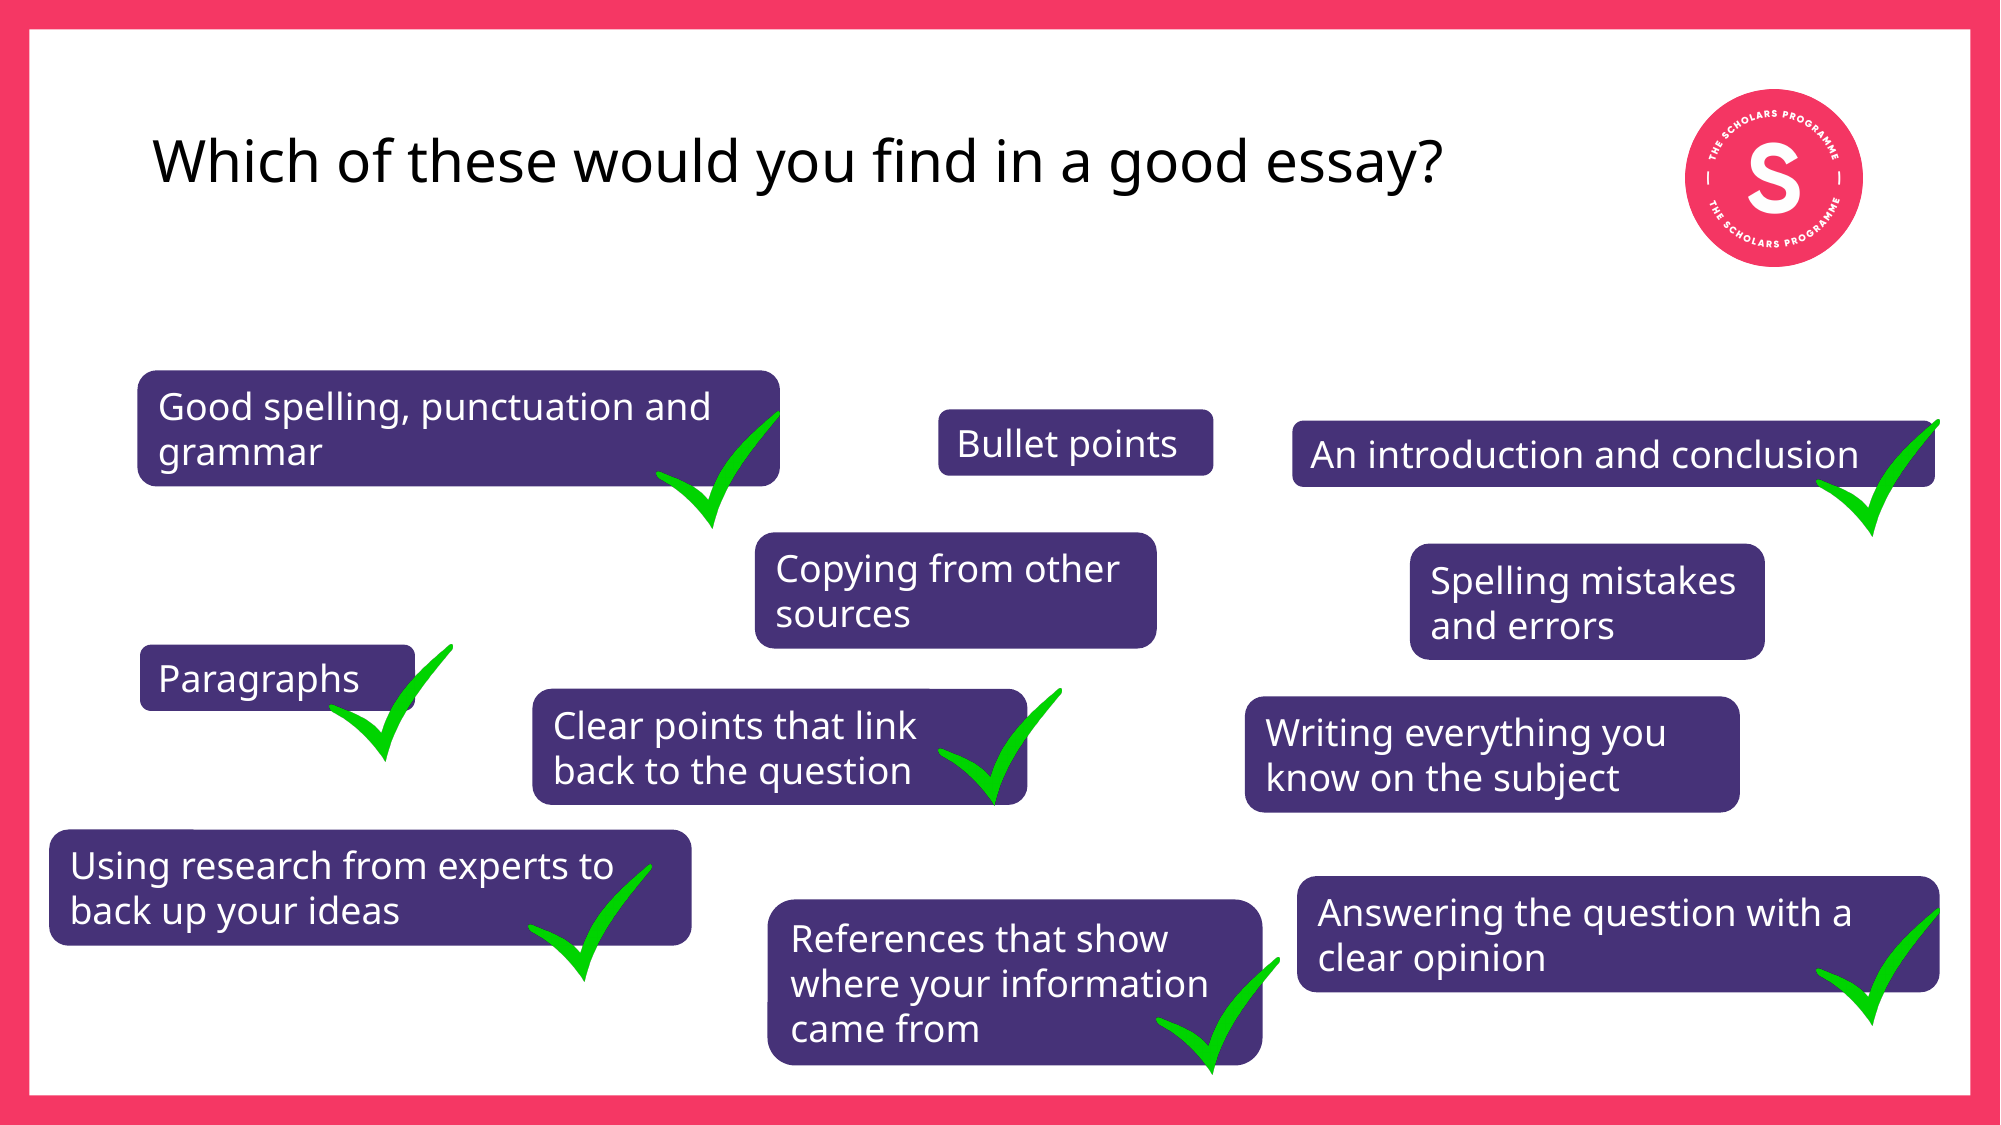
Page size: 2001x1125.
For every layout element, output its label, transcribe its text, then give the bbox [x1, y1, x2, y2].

picture [1685, 228, 1863, 267]
picture [528, 864, 652, 982]
text_box An introduction and conclusion [1292, 420, 1816, 487]
text_box Spelling mistakes and errors [1409, 543, 1765, 660]
text_box Copying from other sources [754, 592, 1157, 649]
text_box Writing everything you know on the subject [1244, 696, 1740, 813]
picture [1156, 957, 1280, 1075]
text_box Good spelling, punctuation and grammar [137, 370, 780, 487]
text_box Answering the question with a clear opinion [1297, 876, 1940, 993]
text_box Clear points that link back to the question [532, 688, 938, 805]
picture [656, 411, 780, 529]
picture [1685, 89, 1863, 124]
picture [938, 688, 1062, 806]
text_box [500, 532, 1500, 592]
picture [1816, 419, 1940, 538]
text_box Paragraphs [140, 644, 329, 711]
text_box Bullet points [938, 409, 1214, 476]
text_box Using research from experts to back up your ideas [49, 829, 692, 946]
picture [329, 644, 453, 762]
text_box References that show where your information came from [767, 899, 1263, 1066]
list Which of these would you find in a good essay? [137, 124, 1863, 228]
picture [1816, 907, 1940, 1026]
